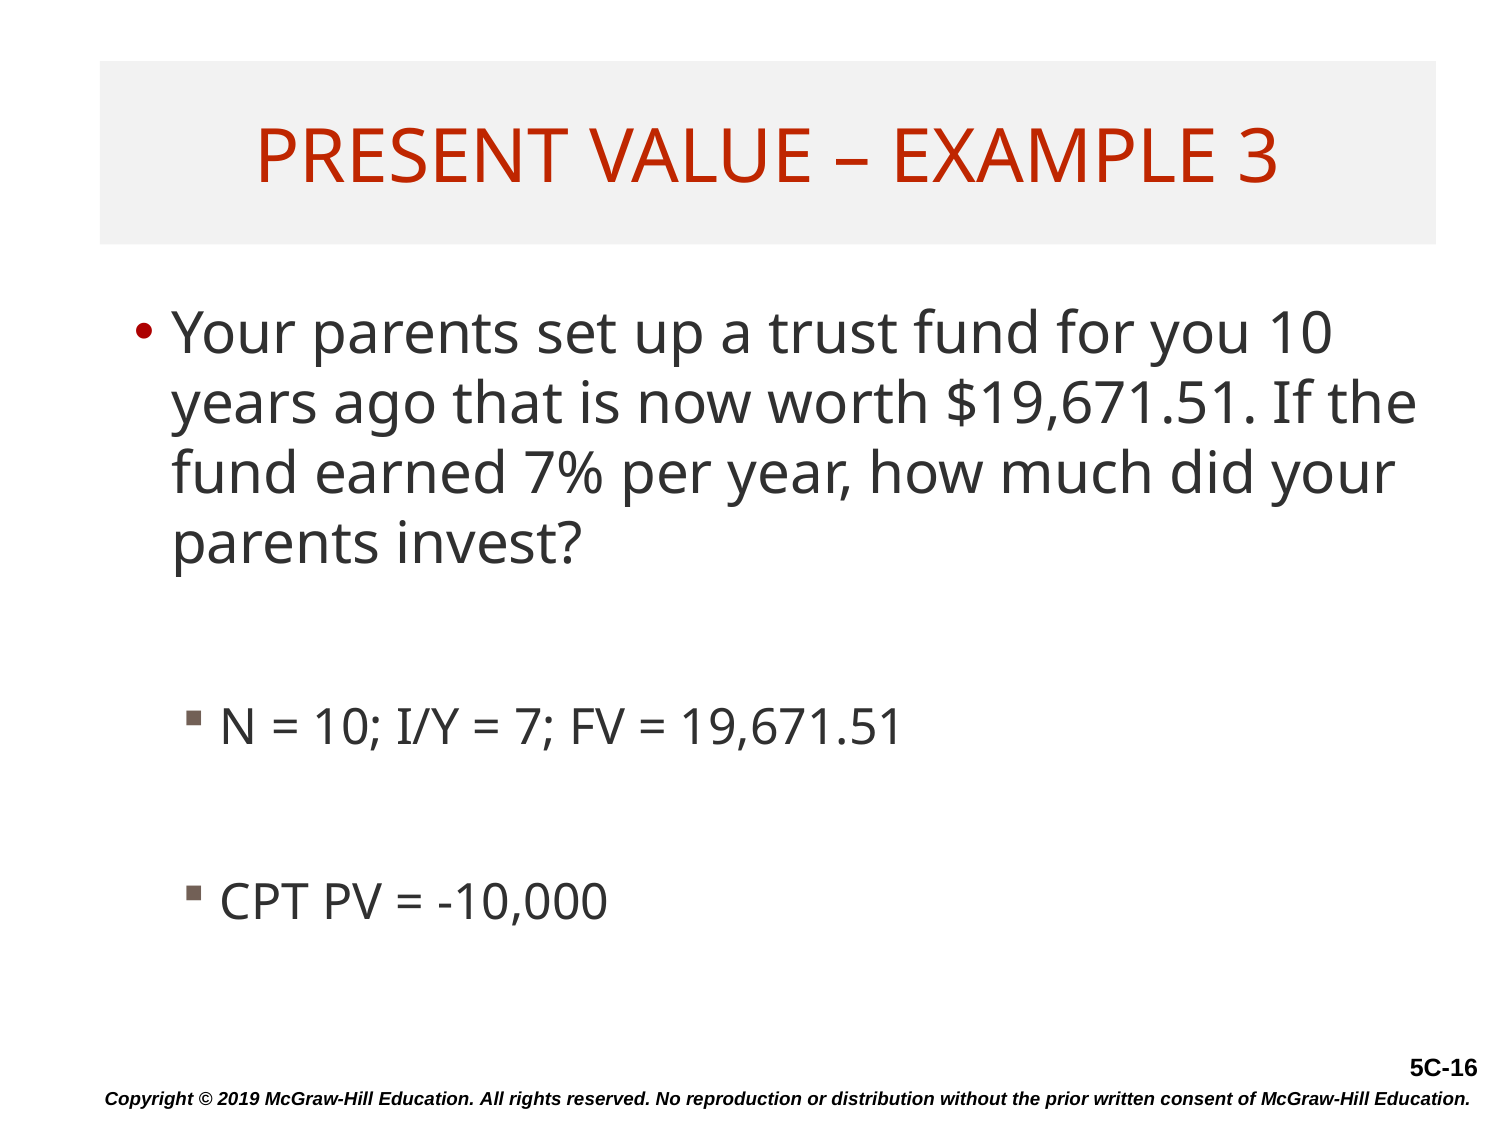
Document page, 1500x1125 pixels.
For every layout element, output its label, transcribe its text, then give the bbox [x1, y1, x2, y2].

title Present Value – Example 3 [99, 61, 1436, 245]
footer Copyright © 2019 McGraw-Hill Education. All rights reserved. No reproduction or distribution without the prior written consent of McGraw-Hill Education. [75, 1071, 1500, 1125]
list Your parents set up a trust fund for you 10 years ago that is now worth $19,671.51. If the fund earned 7% per year, how much did your parents invest? N = 10; I/Y = 7; FV = 19,671.51 CPT PV = -10,000 [99, 287, 1436, 1005]
